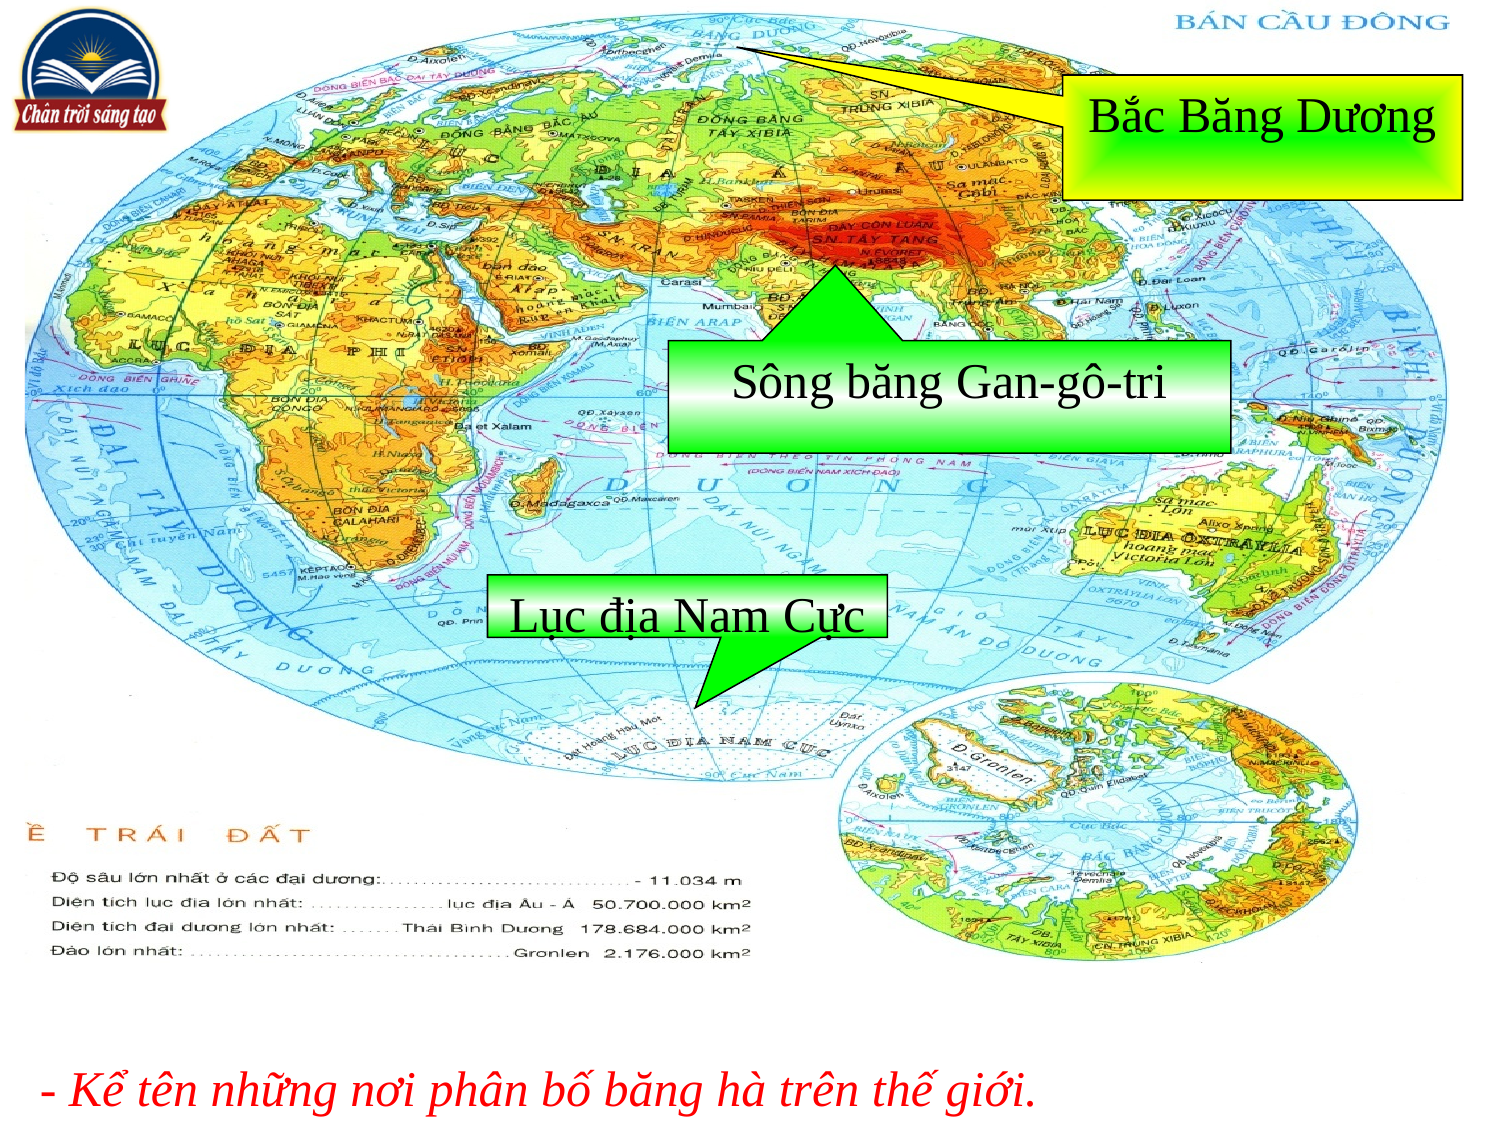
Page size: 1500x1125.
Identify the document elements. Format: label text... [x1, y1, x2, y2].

text_box Bắc Băng Dương [1453, 75, 1463, 201]
text_box - Kể tên những nơi phân bố băng hà trên thế giới. [24, 1049, 1500, 1124]
picture [0, 0, 1451, 963]
